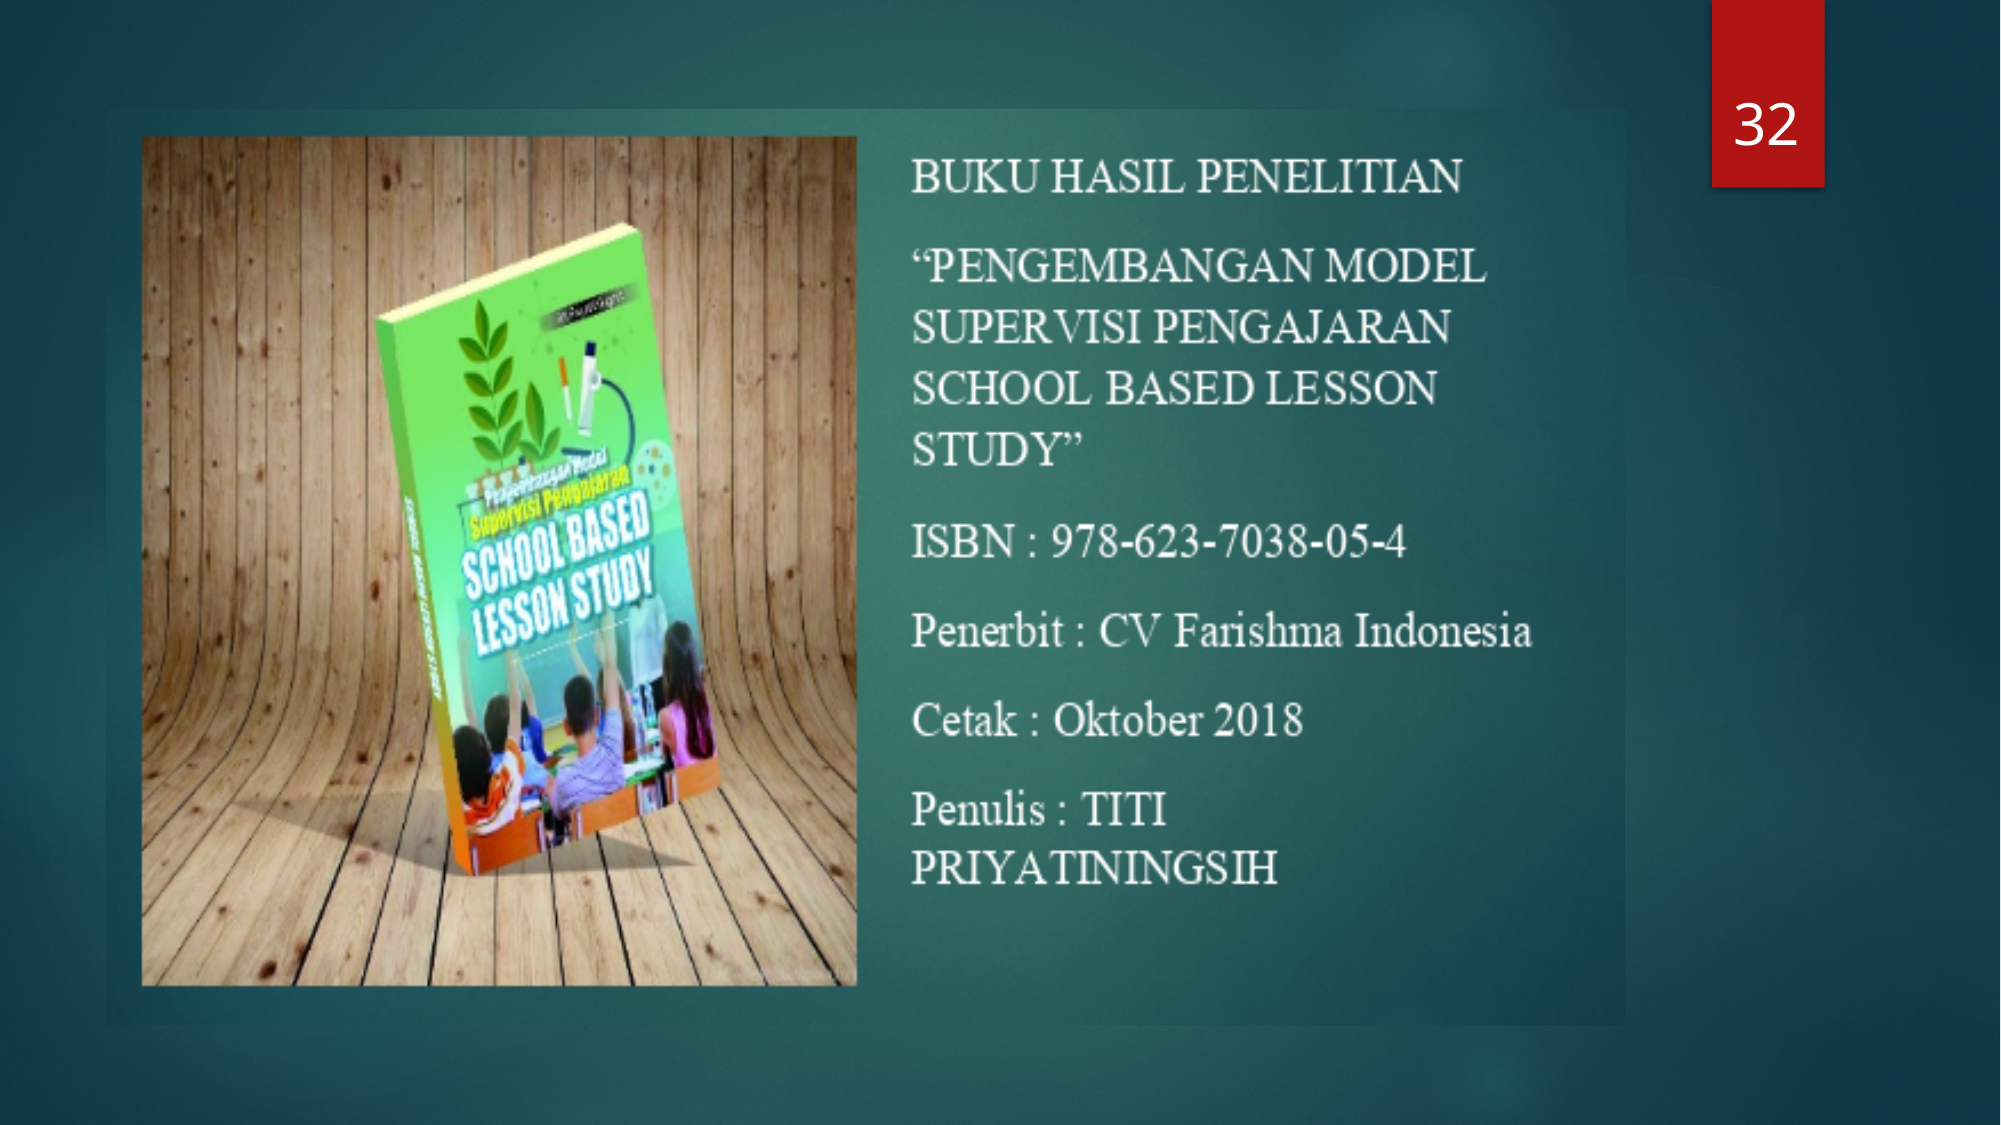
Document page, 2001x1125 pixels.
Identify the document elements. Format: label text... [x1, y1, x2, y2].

picture [0, 0, 1625, 1125]
slide_number 32 [1698, 48, 1836, 175]
